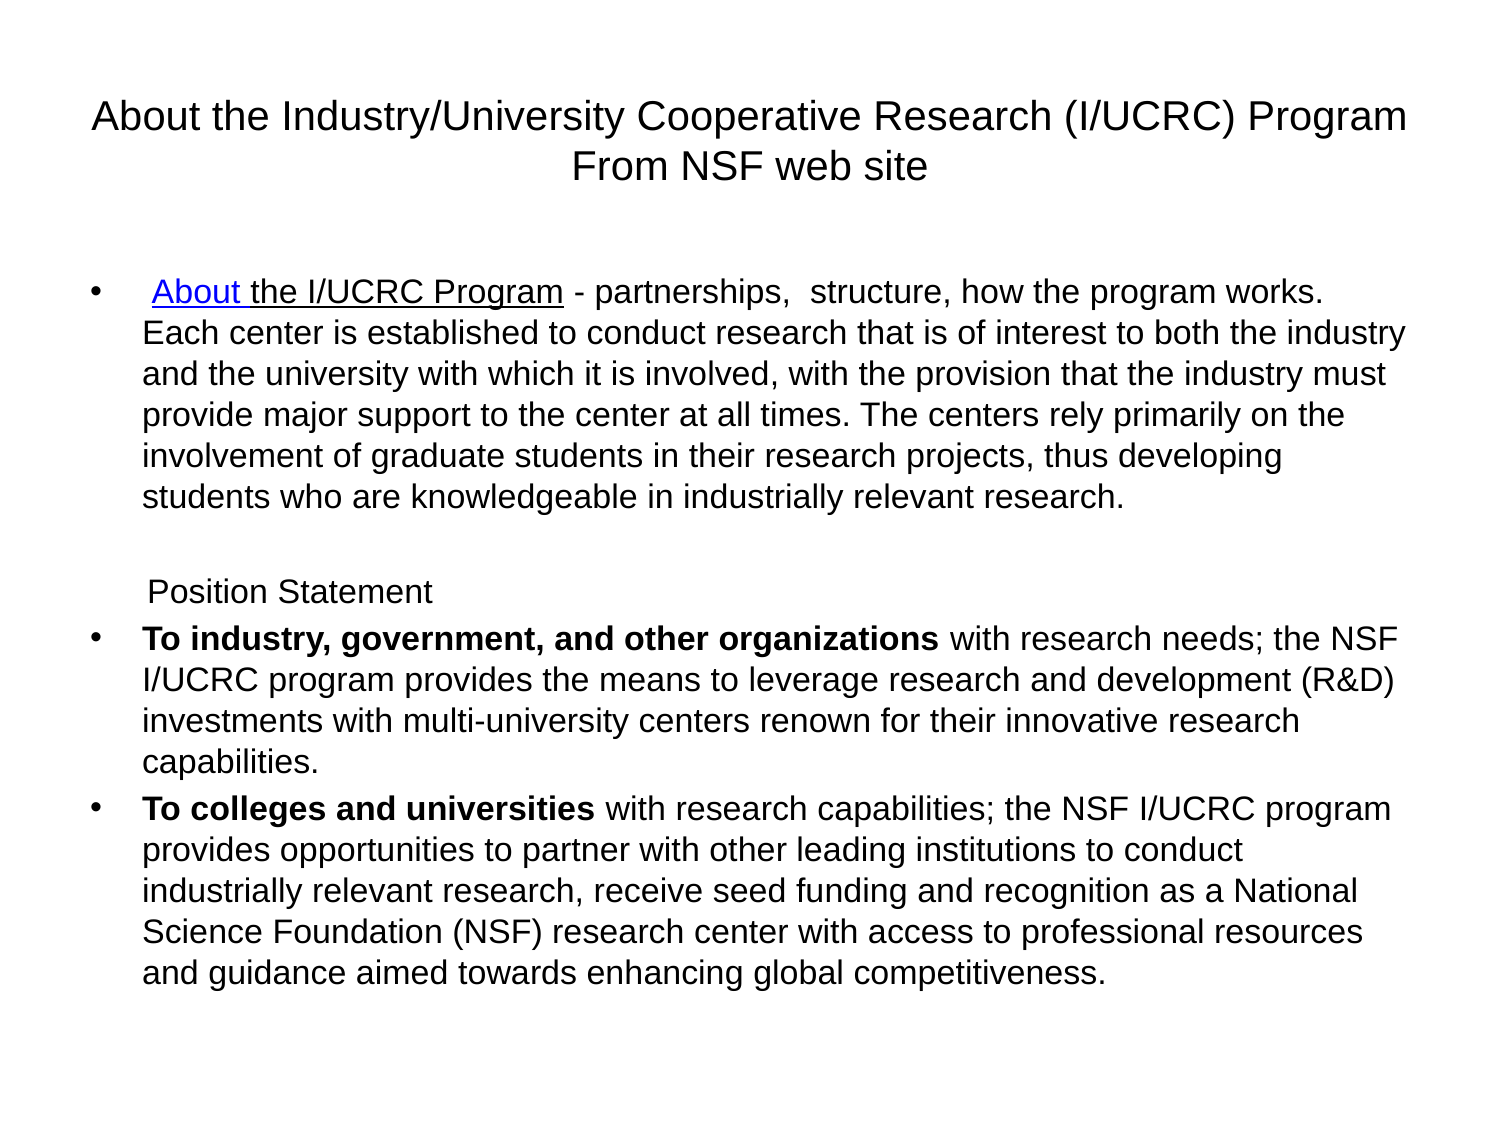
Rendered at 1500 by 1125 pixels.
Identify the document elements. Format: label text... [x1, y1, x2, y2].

title About the Industry/University Cooperative Research (I/UCRC) Program From NSF web site [75, 45, 1425, 233]
list About the I/UCRC Program - partnerships, structure, how the program works. Each center is established to conduct research that is of interest to both the industry and the university with which it is involved, with the provision that the industry must provide major support to the center at all times. The centers rely primarily on the involvement of graduate students in their research projects, thus developing students who are knowledgeable in industrially relevant research. Position Statement To industry, government, and other organizations with research needs; the NSF I/UCRC program provides the means to leverage research and development (R&D) investments with multi-university centers renown for their innovative research capabilities. To colleges and universities with research capabilities; the NSF I/UCRC program provides opportunities to partner with other leading institutions to conduct industrially relevant research, receive seed funding and recognition as a National Science Foundation (NSF) research center with access to professional resources and guidance aimed towards enhancing global competitiveness. [75, 262, 1425, 1005]
